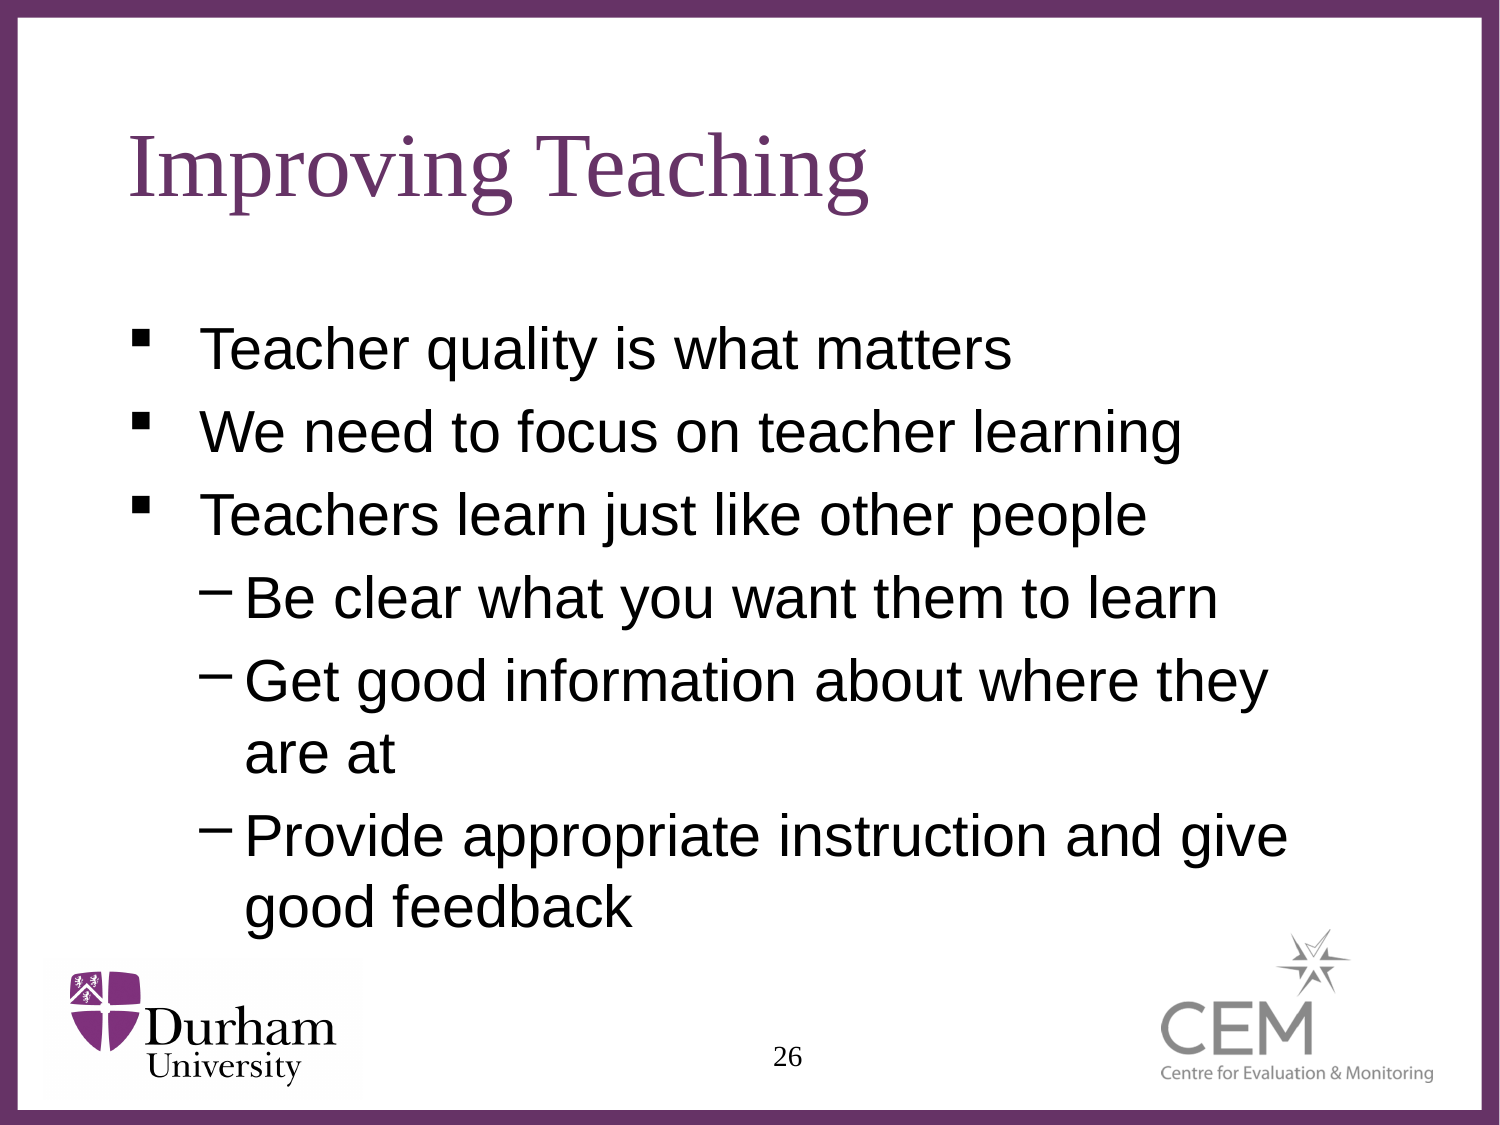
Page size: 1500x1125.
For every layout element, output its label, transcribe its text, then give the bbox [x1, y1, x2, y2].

picture [1161, 929, 1433, 1083]
list Teacher quality is what matters We need to focus on teacher learning Teachers learn just like other people Be clear what you want them to learn Get good information about where they are at Provide appropriate instruction and give good feedback [112, 302, 1388, 953]
title Improving Teaching [112, 66, 1388, 254]
slide_number 26 [631, 1029, 944, 1100]
picture [43, 958, 363, 1100]
